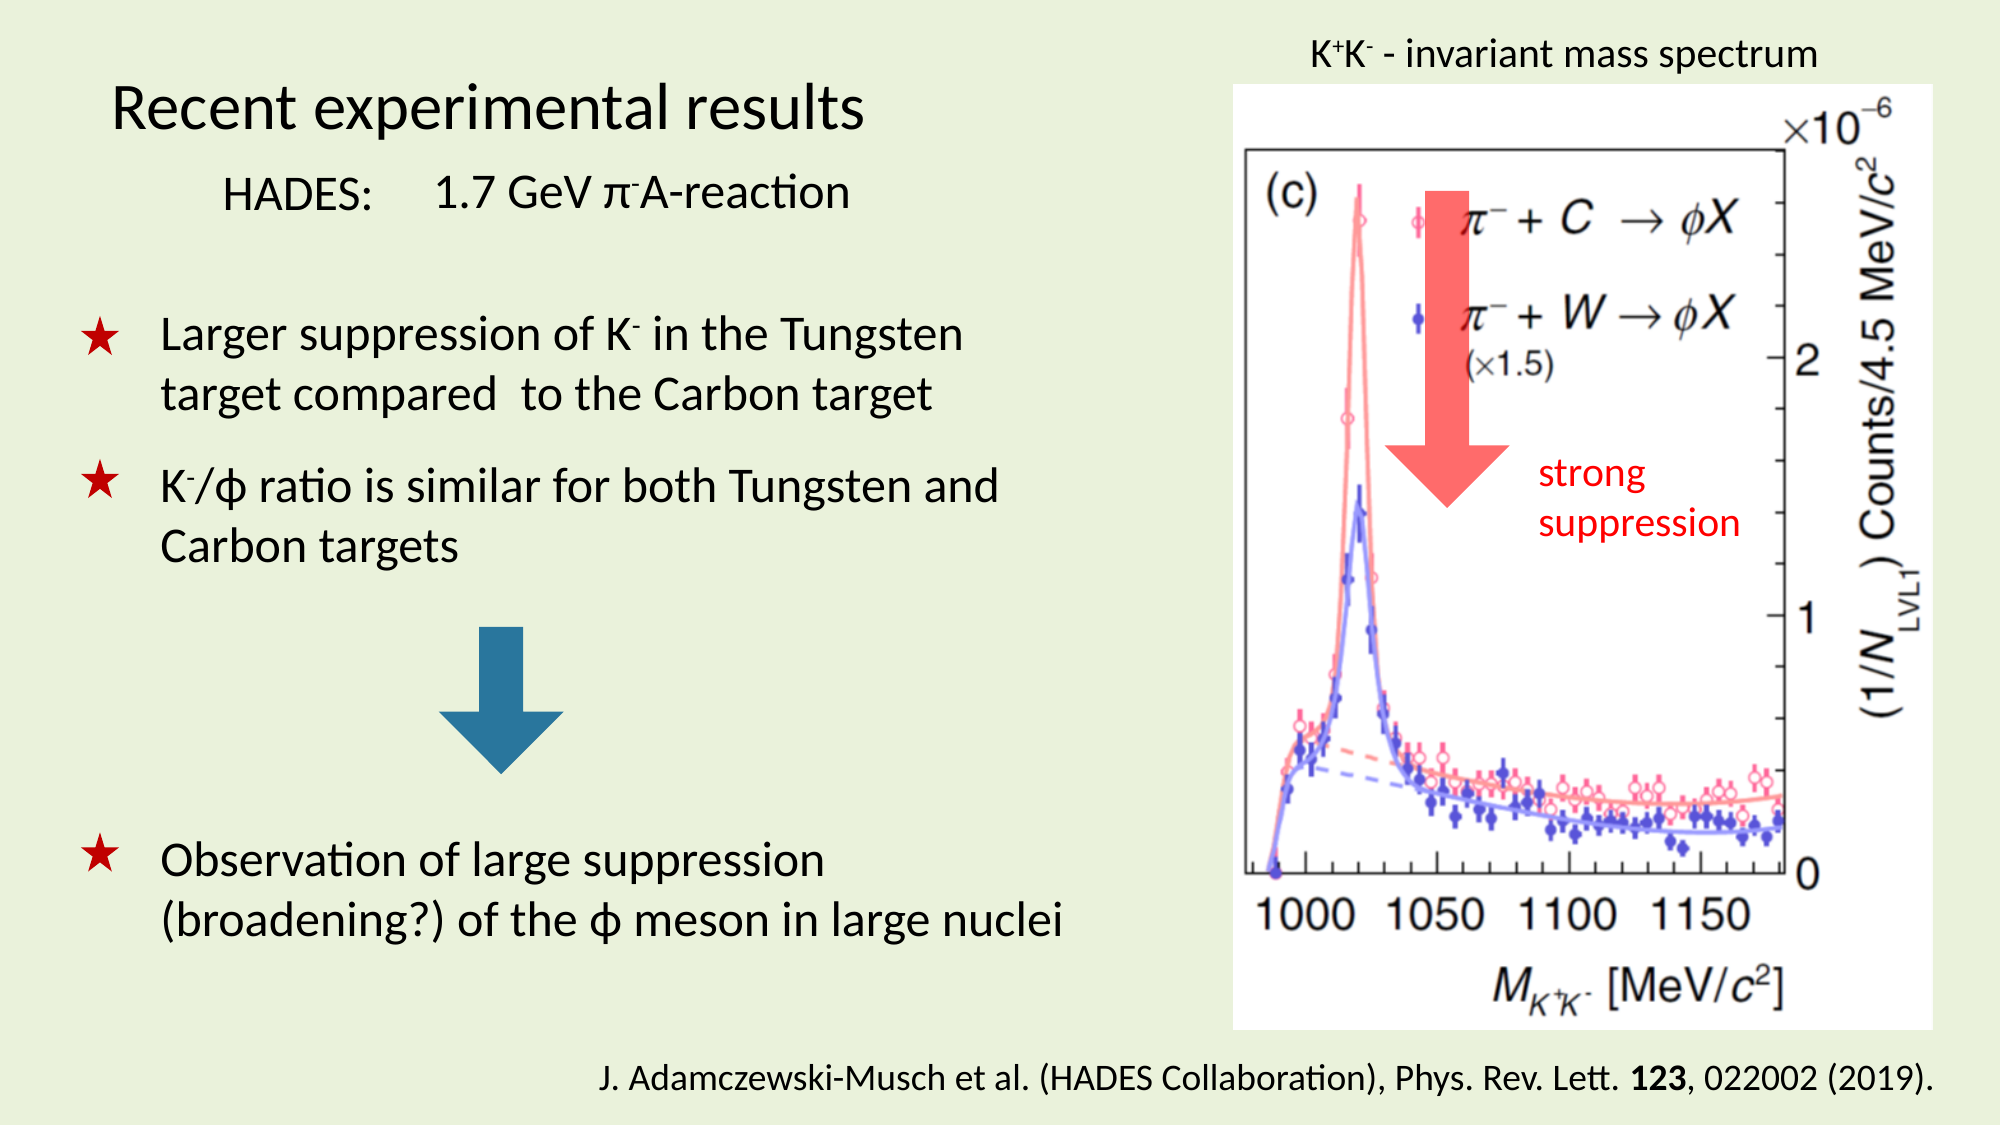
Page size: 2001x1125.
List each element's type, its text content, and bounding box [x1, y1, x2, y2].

text_box 1.7 GeV π-A-reaction [322, 151, 962, 227]
text_box Observation of large suppression (broadening?) of the ϕ meson in large nuclei [145, 819, 1086, 954]
text_box [77, 828, 123, 875]
text_box [436, 625, 567, 776]
text_box K+K- - invariant mass spectrum [1295, 18, 1899, 84]
picture [1232, 84, 1933, 1030]
text_box Larger suppression of K- in the Tungsten target compared to the Carbon target [145, 292, 1086, 428]
text_box [77, 312, 123, 358]
text_box K-/ϕ ratio is similar for both Tungsten and Carbon targets [145, 445, 1086, 581]
text_box HADES: [126, 153, 516, 228]
text_box [77, 455, 123, 501]
text_box J. Adamczewski-Musch et al. (HADES Collaboration), Phys. Rev. Lett. 123, 022002 (2019). [584, 1045, 1965, 1106]
text_box Recent experimental results [86, 55, 952, 151]
